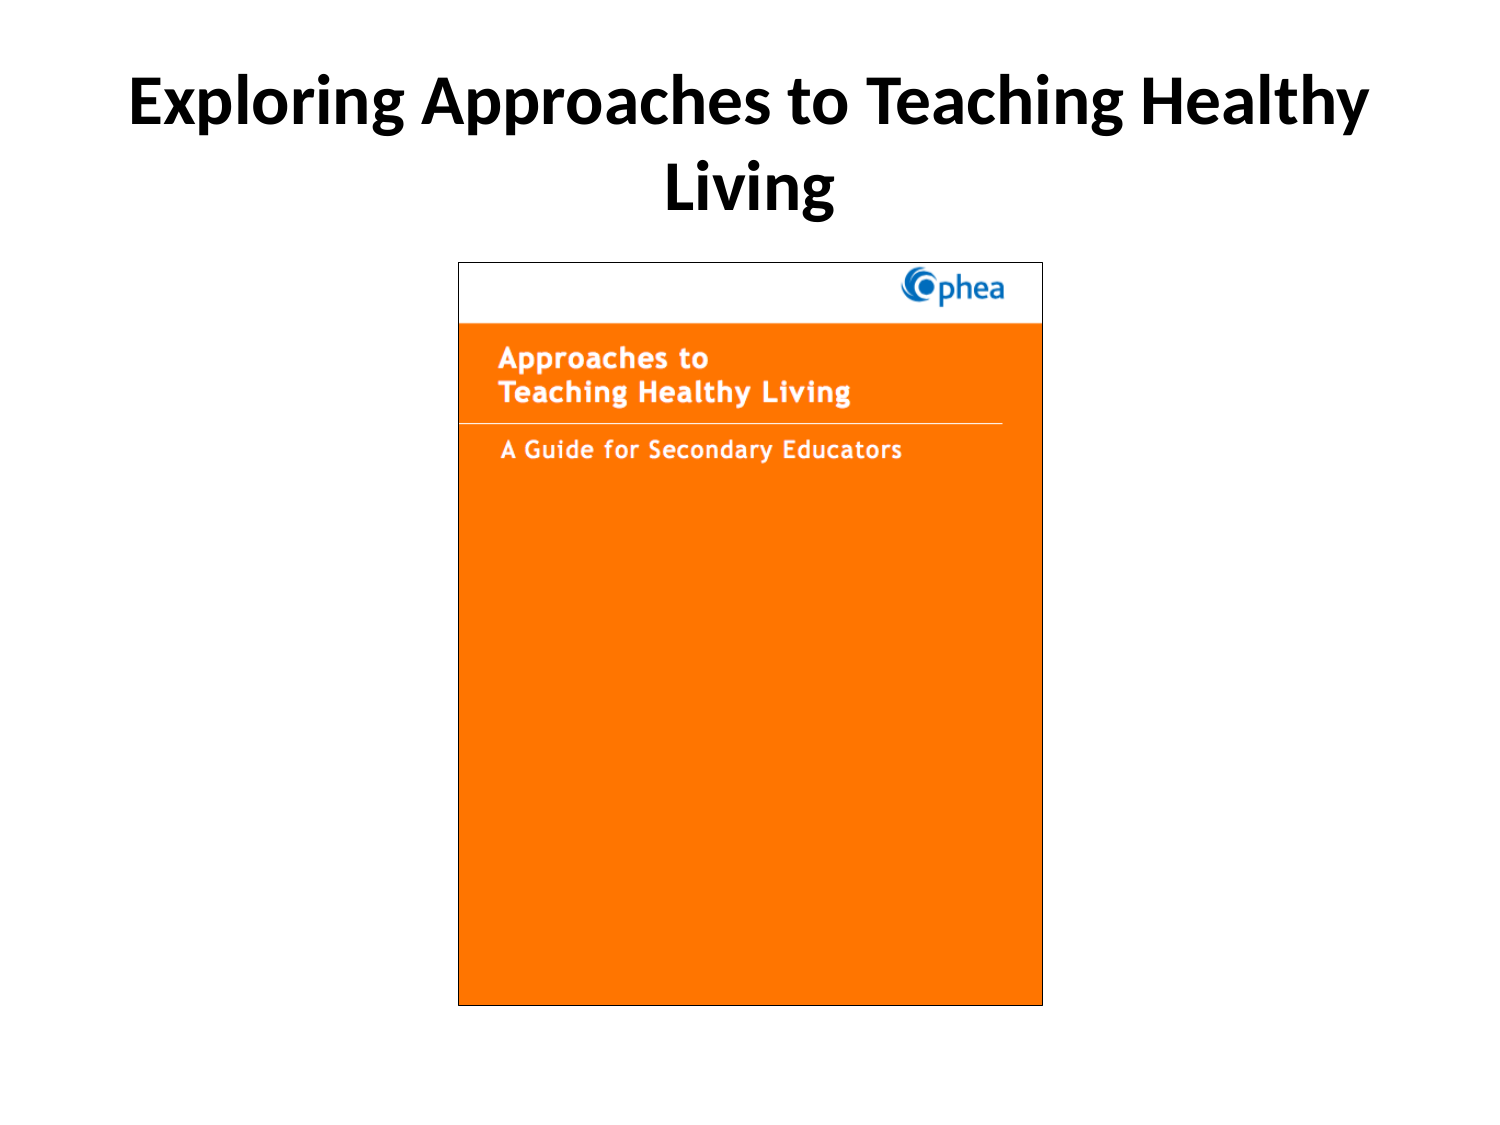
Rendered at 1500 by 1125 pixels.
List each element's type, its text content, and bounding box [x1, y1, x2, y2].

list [457, 262, 1042, 1006]
title Exploring Approaches to Teaching Healthy Living [75, 45, 1425, 233]
